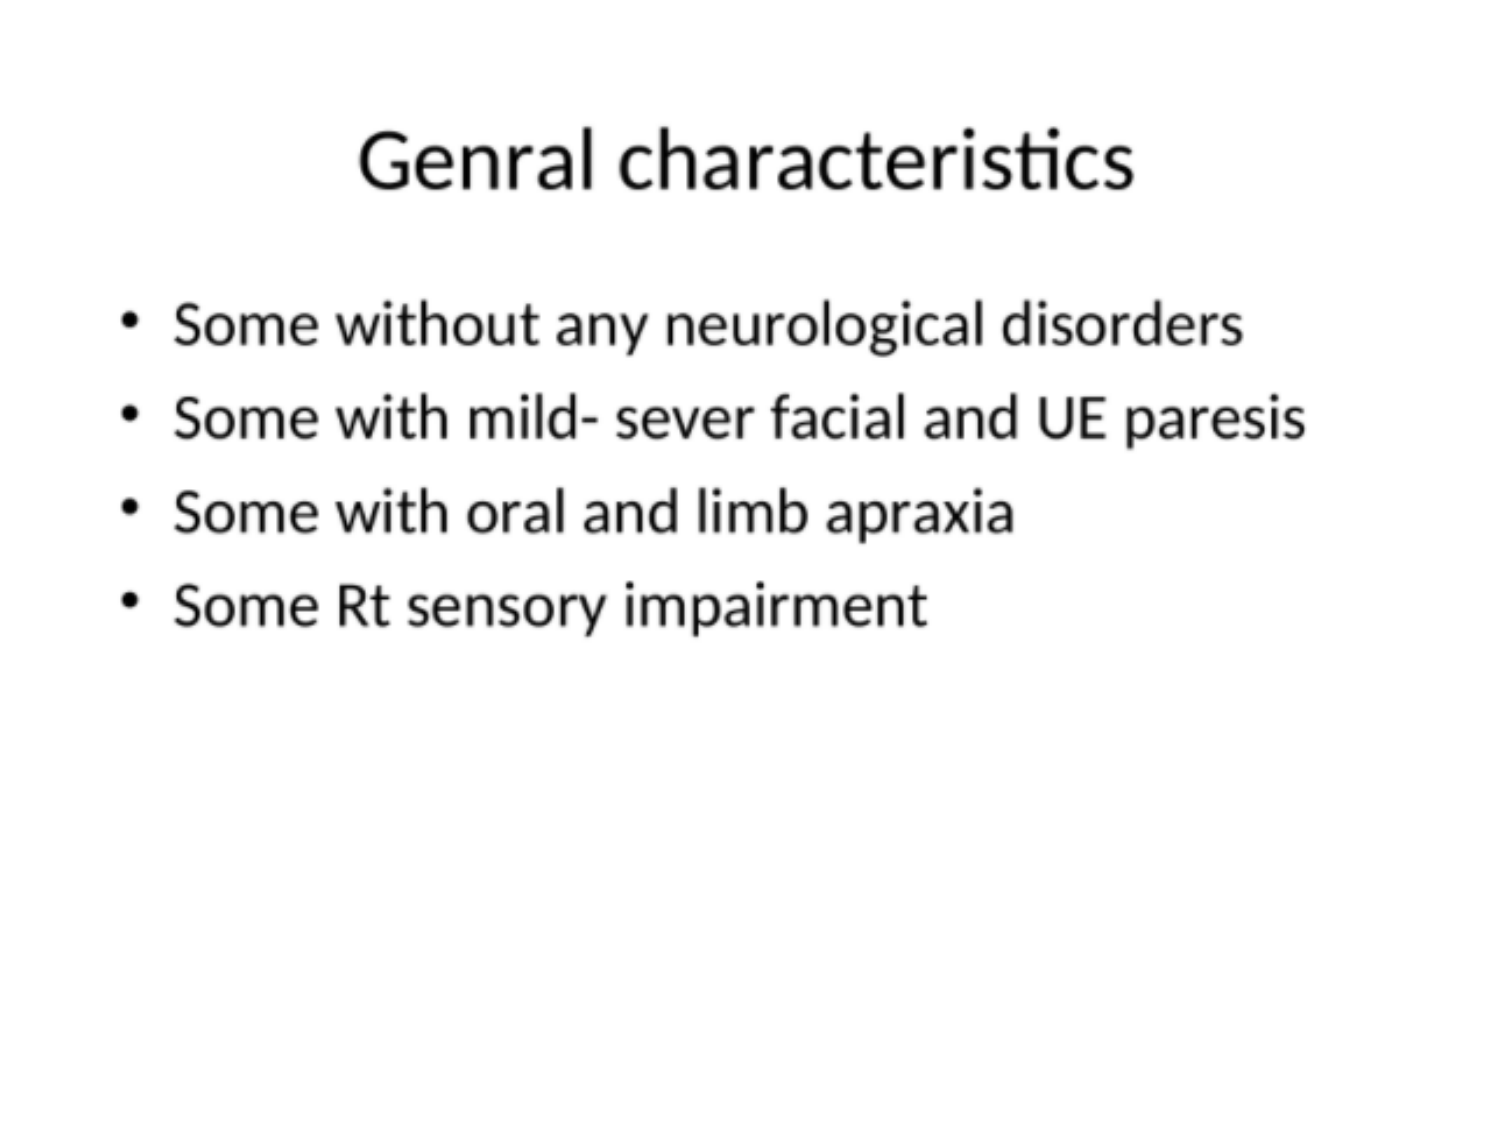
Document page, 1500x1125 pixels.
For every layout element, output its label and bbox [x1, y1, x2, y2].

picture [76, 77, 1451, 1012]
